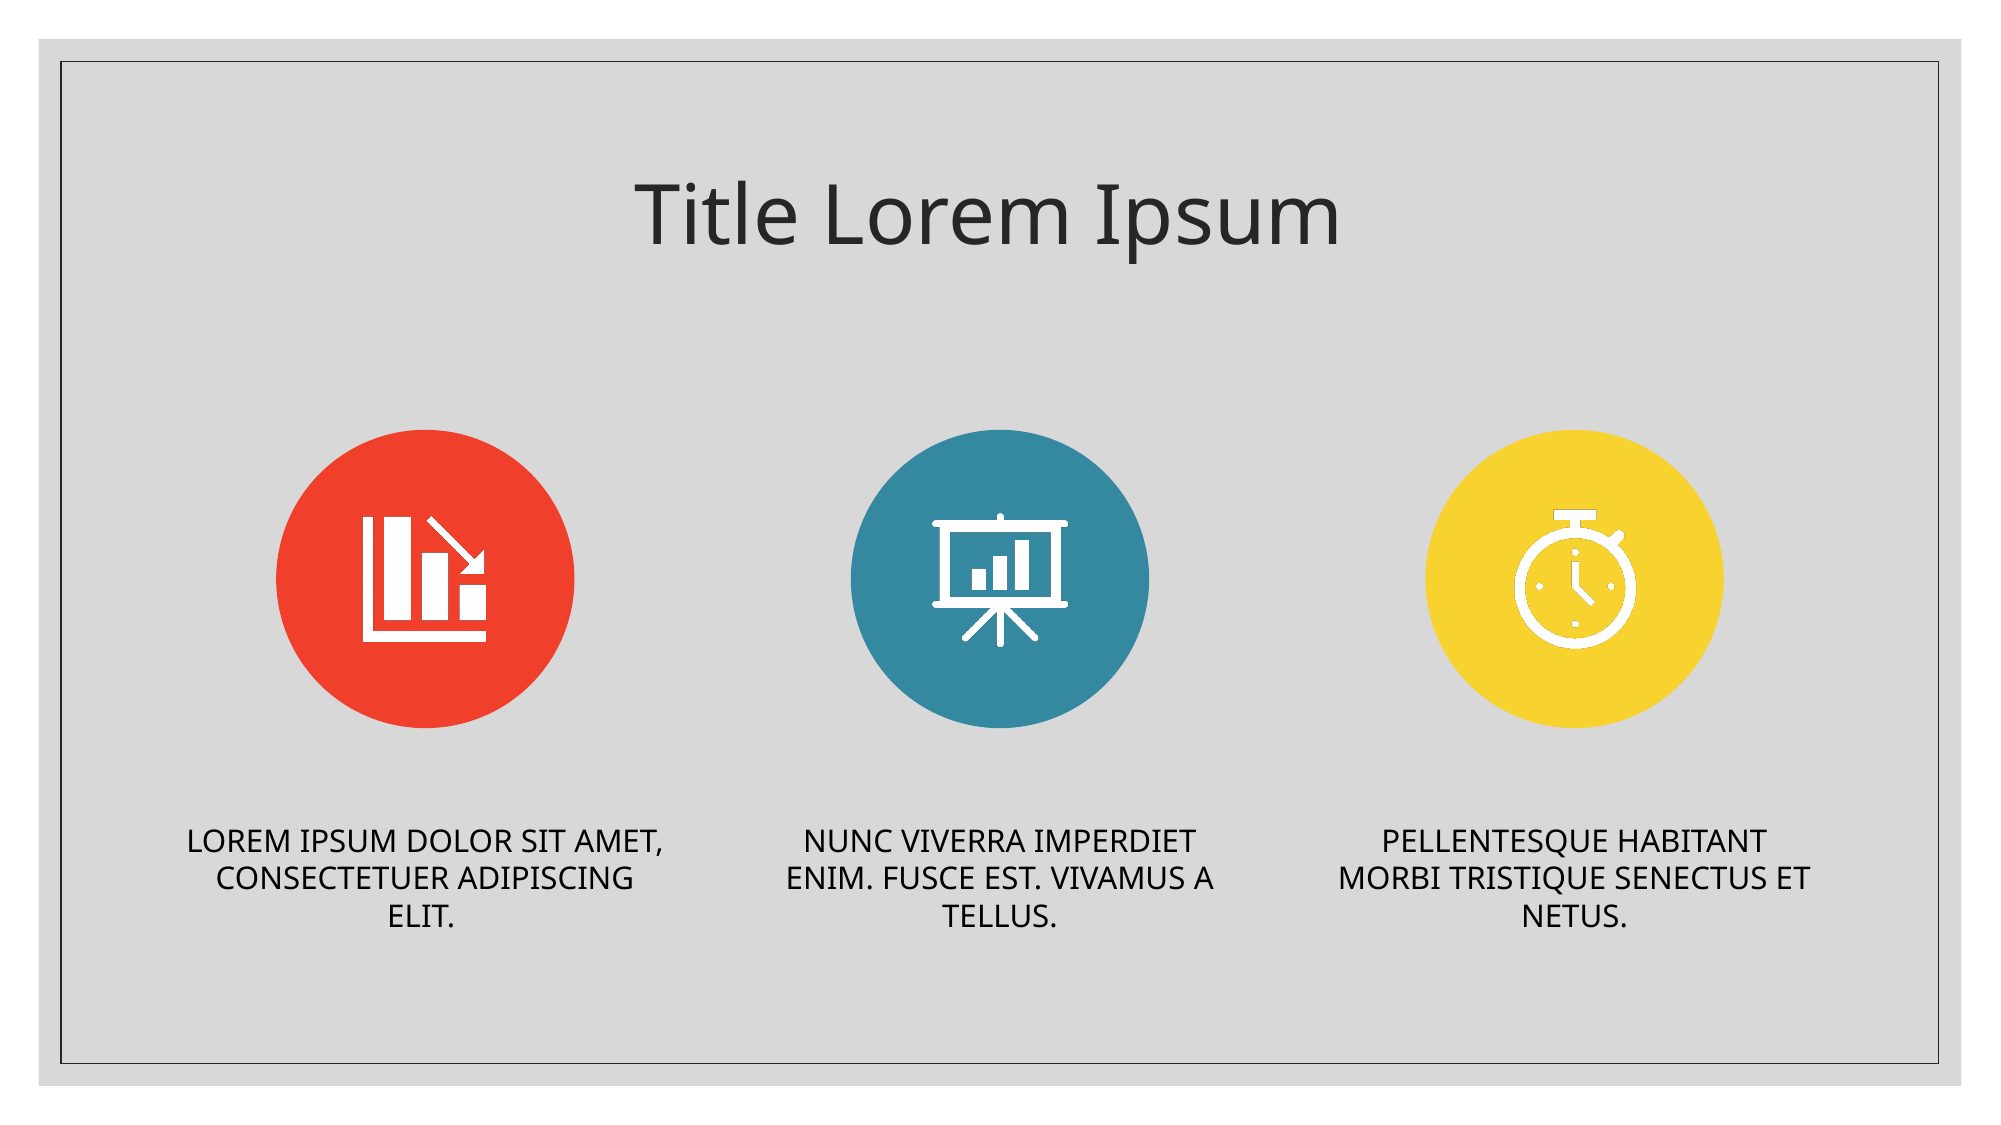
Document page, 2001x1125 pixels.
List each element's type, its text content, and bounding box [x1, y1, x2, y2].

title Title Lorem Ipsum [174, 105, 1825, 331]
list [174, 378, 1825, 991]
